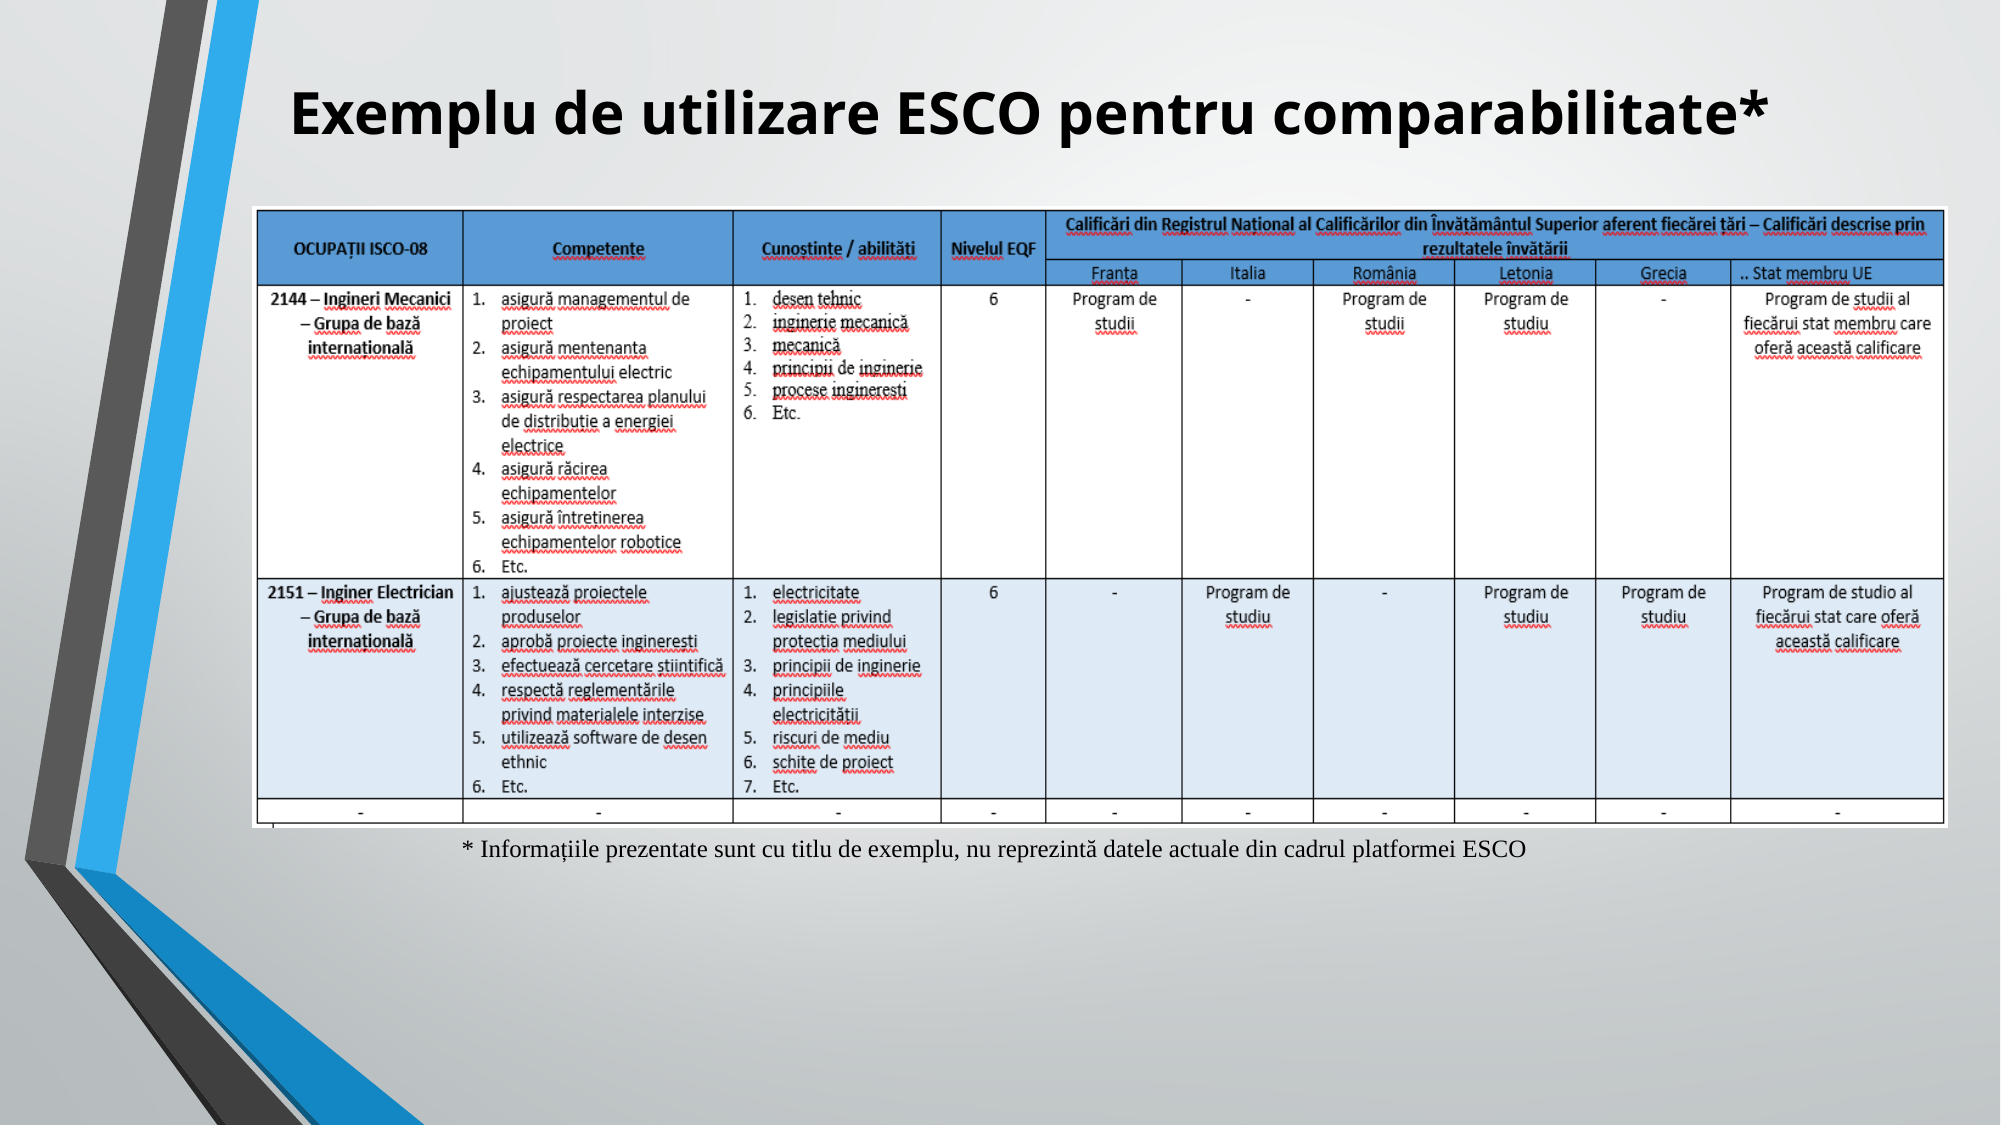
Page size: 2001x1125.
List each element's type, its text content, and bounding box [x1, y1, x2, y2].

title Exemplu de utilizare ESCO pentru comparabilitate* [217, 69, 1843, 152]
text_box * Informațiile prezentate sunt cu titlu de exemplu, nu reprezintă datele actuale din cadrul platformei ESCO [177, 825, 1813, 870]
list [252, 206, 1949, 828]
